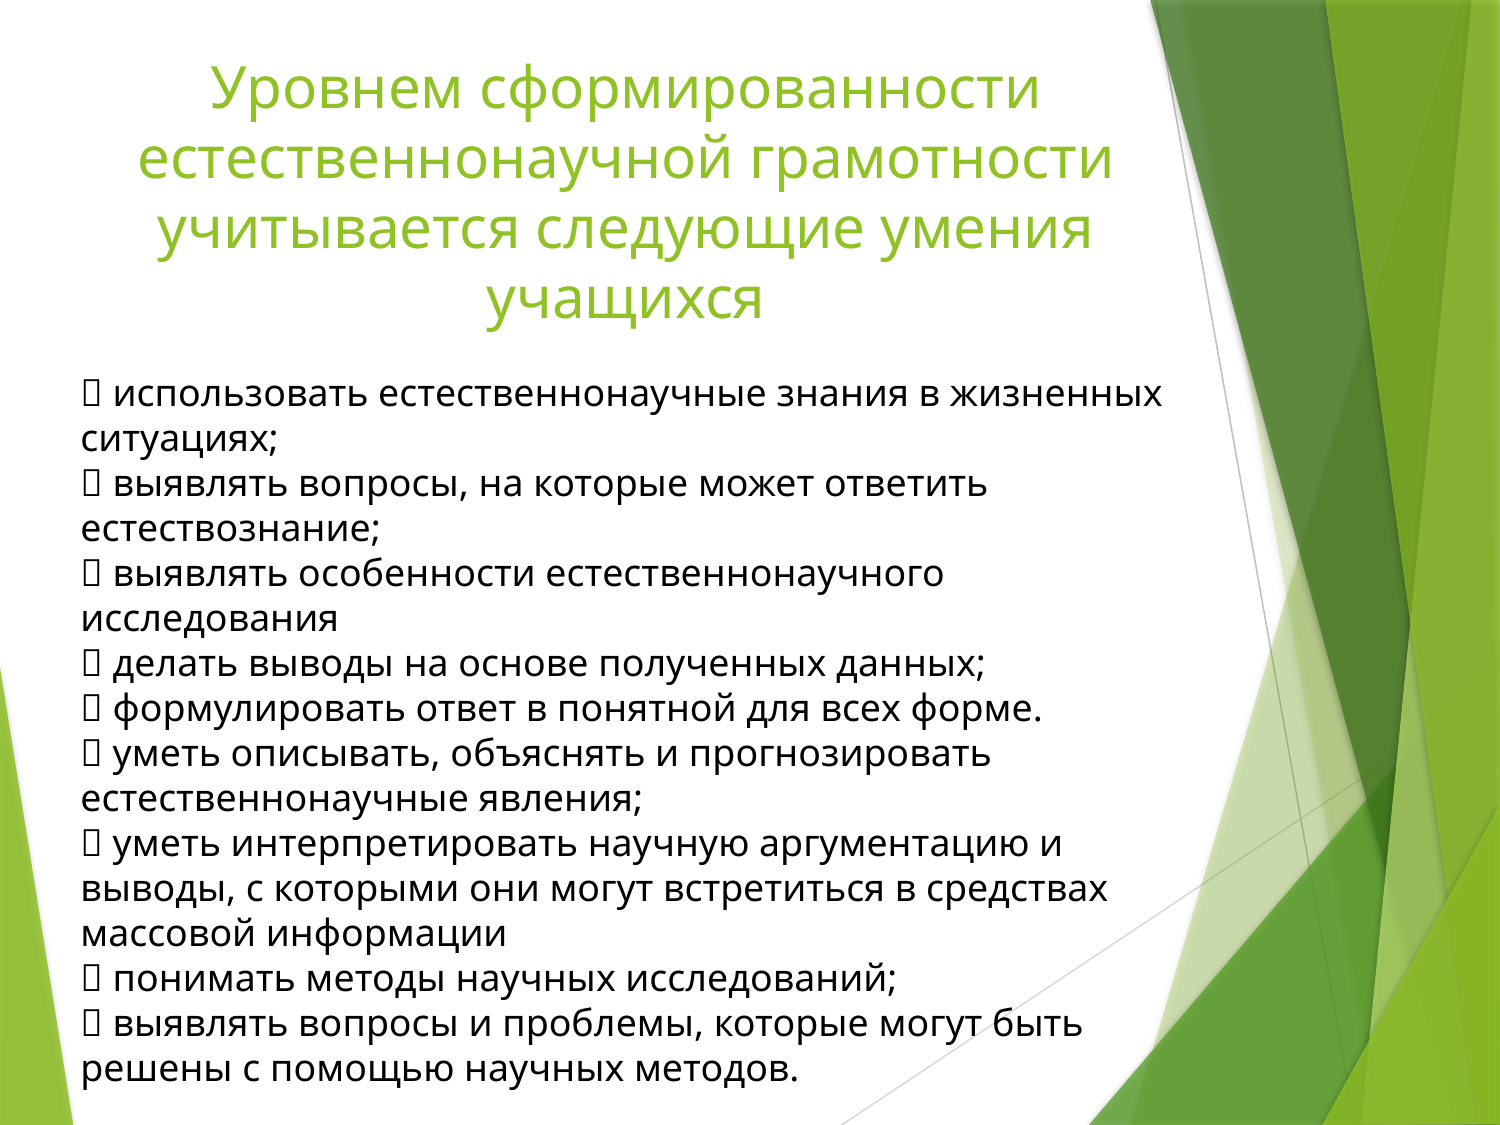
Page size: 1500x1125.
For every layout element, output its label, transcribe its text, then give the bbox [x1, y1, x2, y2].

text_box  использовать естественнонаучные знания в жизненных ситуациях;  выявлять вопросы, на которые может ответить естествознание;  выявлять особенности естественнонаучного исследования  делать выводы на основе полученных данных;  формулировать ответ в понятной для всех форме.  уметь описывать, объяснять и прогнозировать естественнонаучные явления;  уметь интерпретировать научную аргументацию и выводы, с которыми они могут встретиться в средствах массовой информации  понимать методы научных исследований;  выявлять вопросы и проблемы, которые могут быть решены с помощью научных методов. [65, 361, 1209, 1097]
title Уровнем сформированности естественнонаучной грамотности учитывается следующие умения учащихся [71, 42, 1181, 361]
